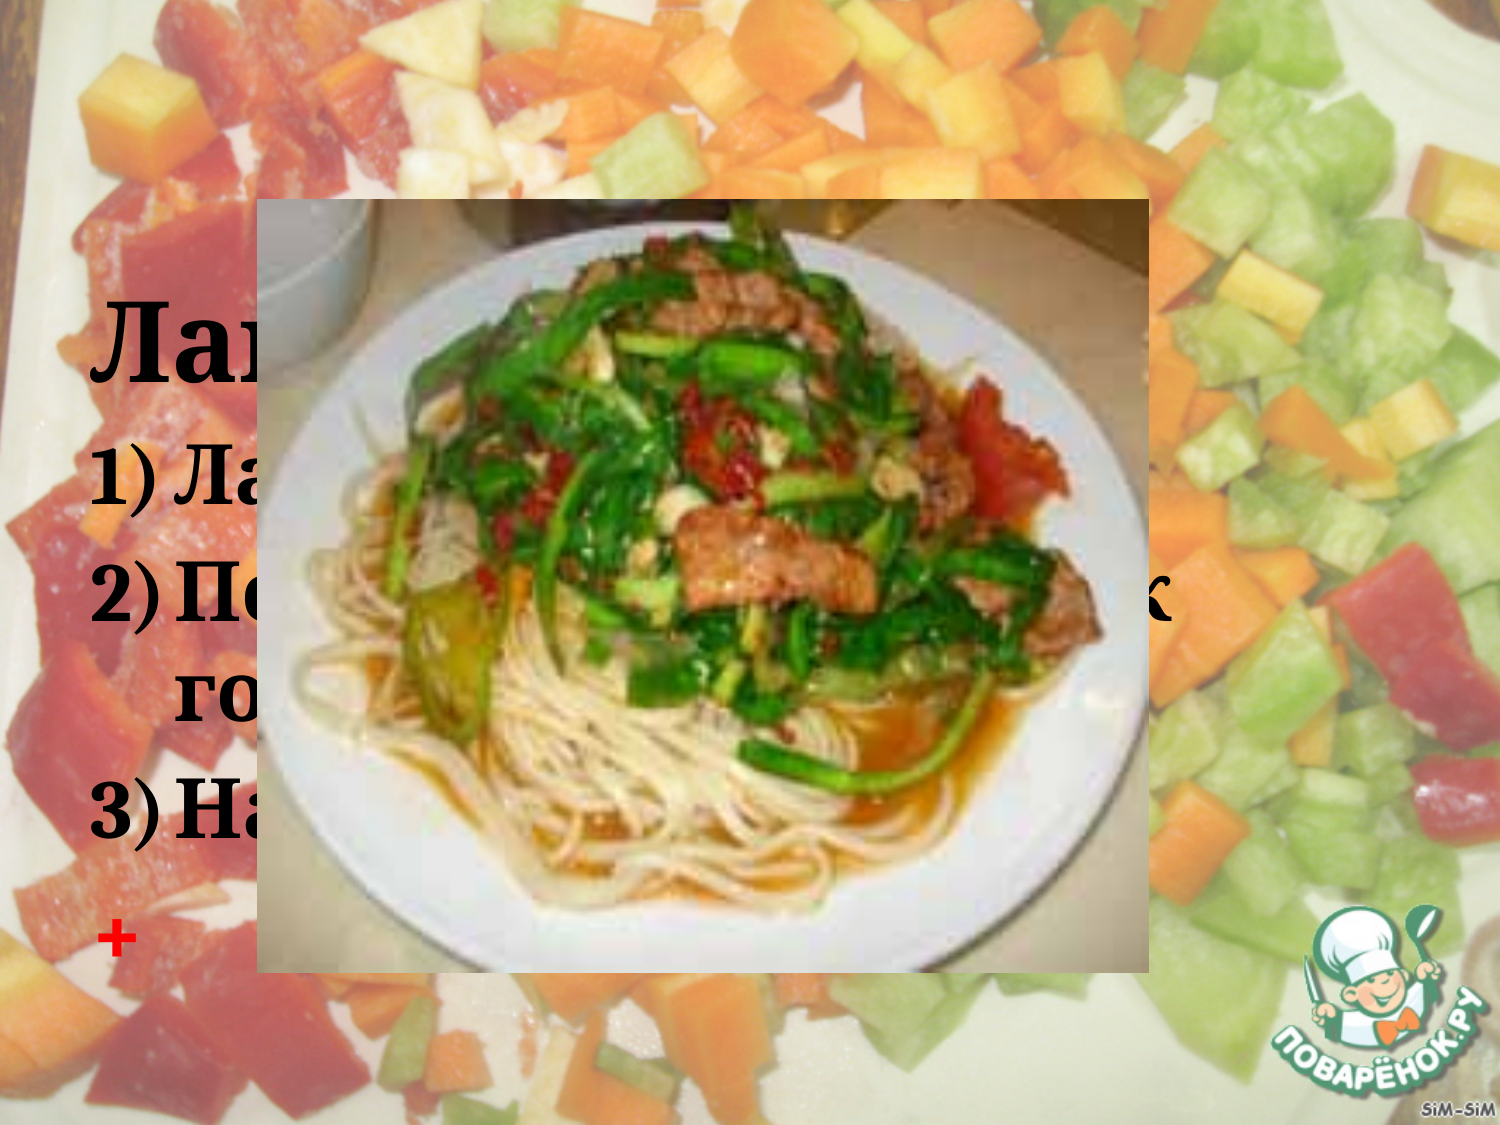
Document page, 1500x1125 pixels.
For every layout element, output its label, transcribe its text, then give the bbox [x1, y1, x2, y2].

list Лагман Лапша с мясом Поджаренный ломтик говядины Напиток из дыни + [75, 262, 1425, 1005]
picture [257, 198, 1149, 973]
